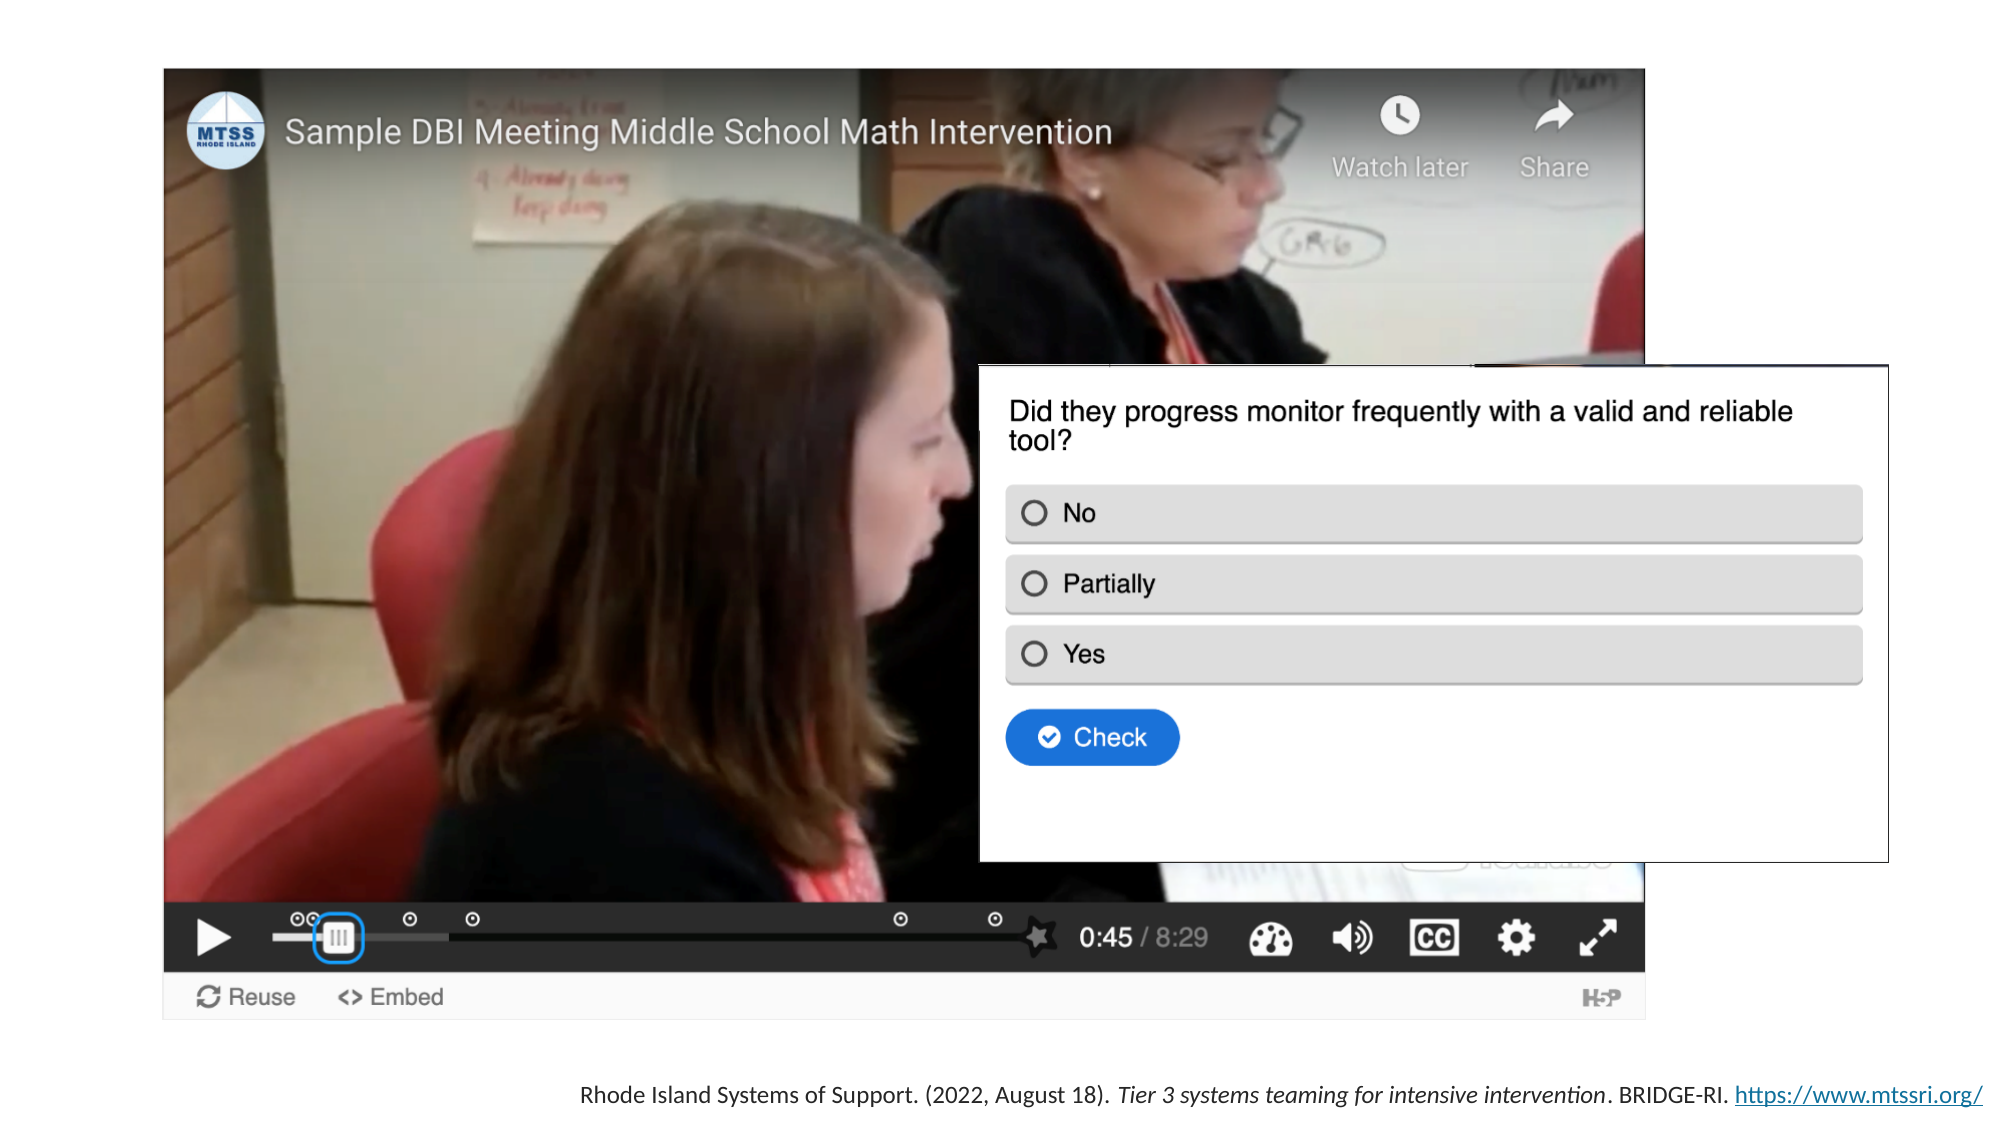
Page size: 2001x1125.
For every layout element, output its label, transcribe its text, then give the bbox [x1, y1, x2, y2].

text_box Rhode Island Systems of Support. (2022, August 18). Tier 3 systems teaming for intensive intervention. BRIDGE-RI. https://www.mtssri.org/ [565, 1070, 2000, 1116]
picture [162, 65, 1889, 1020]
